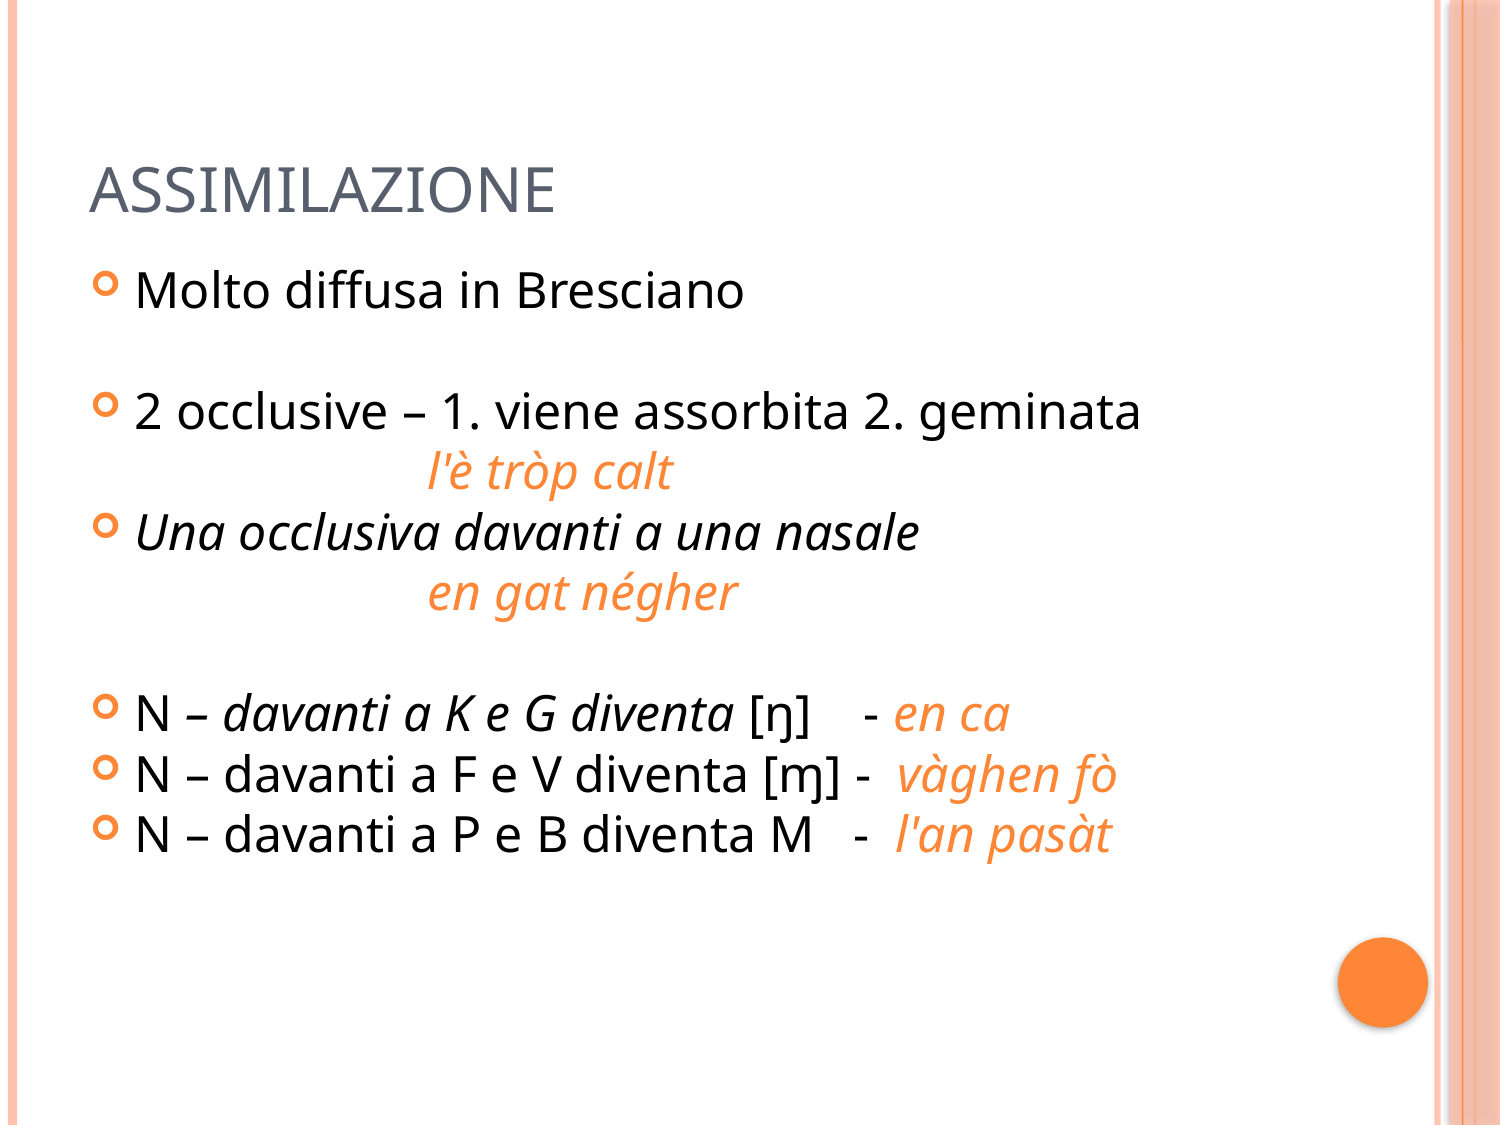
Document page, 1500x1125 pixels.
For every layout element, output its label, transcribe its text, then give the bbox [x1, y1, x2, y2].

list Molto diffusa in Bresciano 2 occlusive – 1. viene assorbita 2. geminata l'è tròp calt Una occlusiva davanti a una nasale en gat négher N – davanti a K e G diventa [ŋ] - en ca N – davanti a F e V diventa [ɱ] - vàghen fò N – davanti a P e B diventa M - l'an pasàt [74, 262, 1301, 1063]
title assimilazione [75, 45, 1300, 233]
